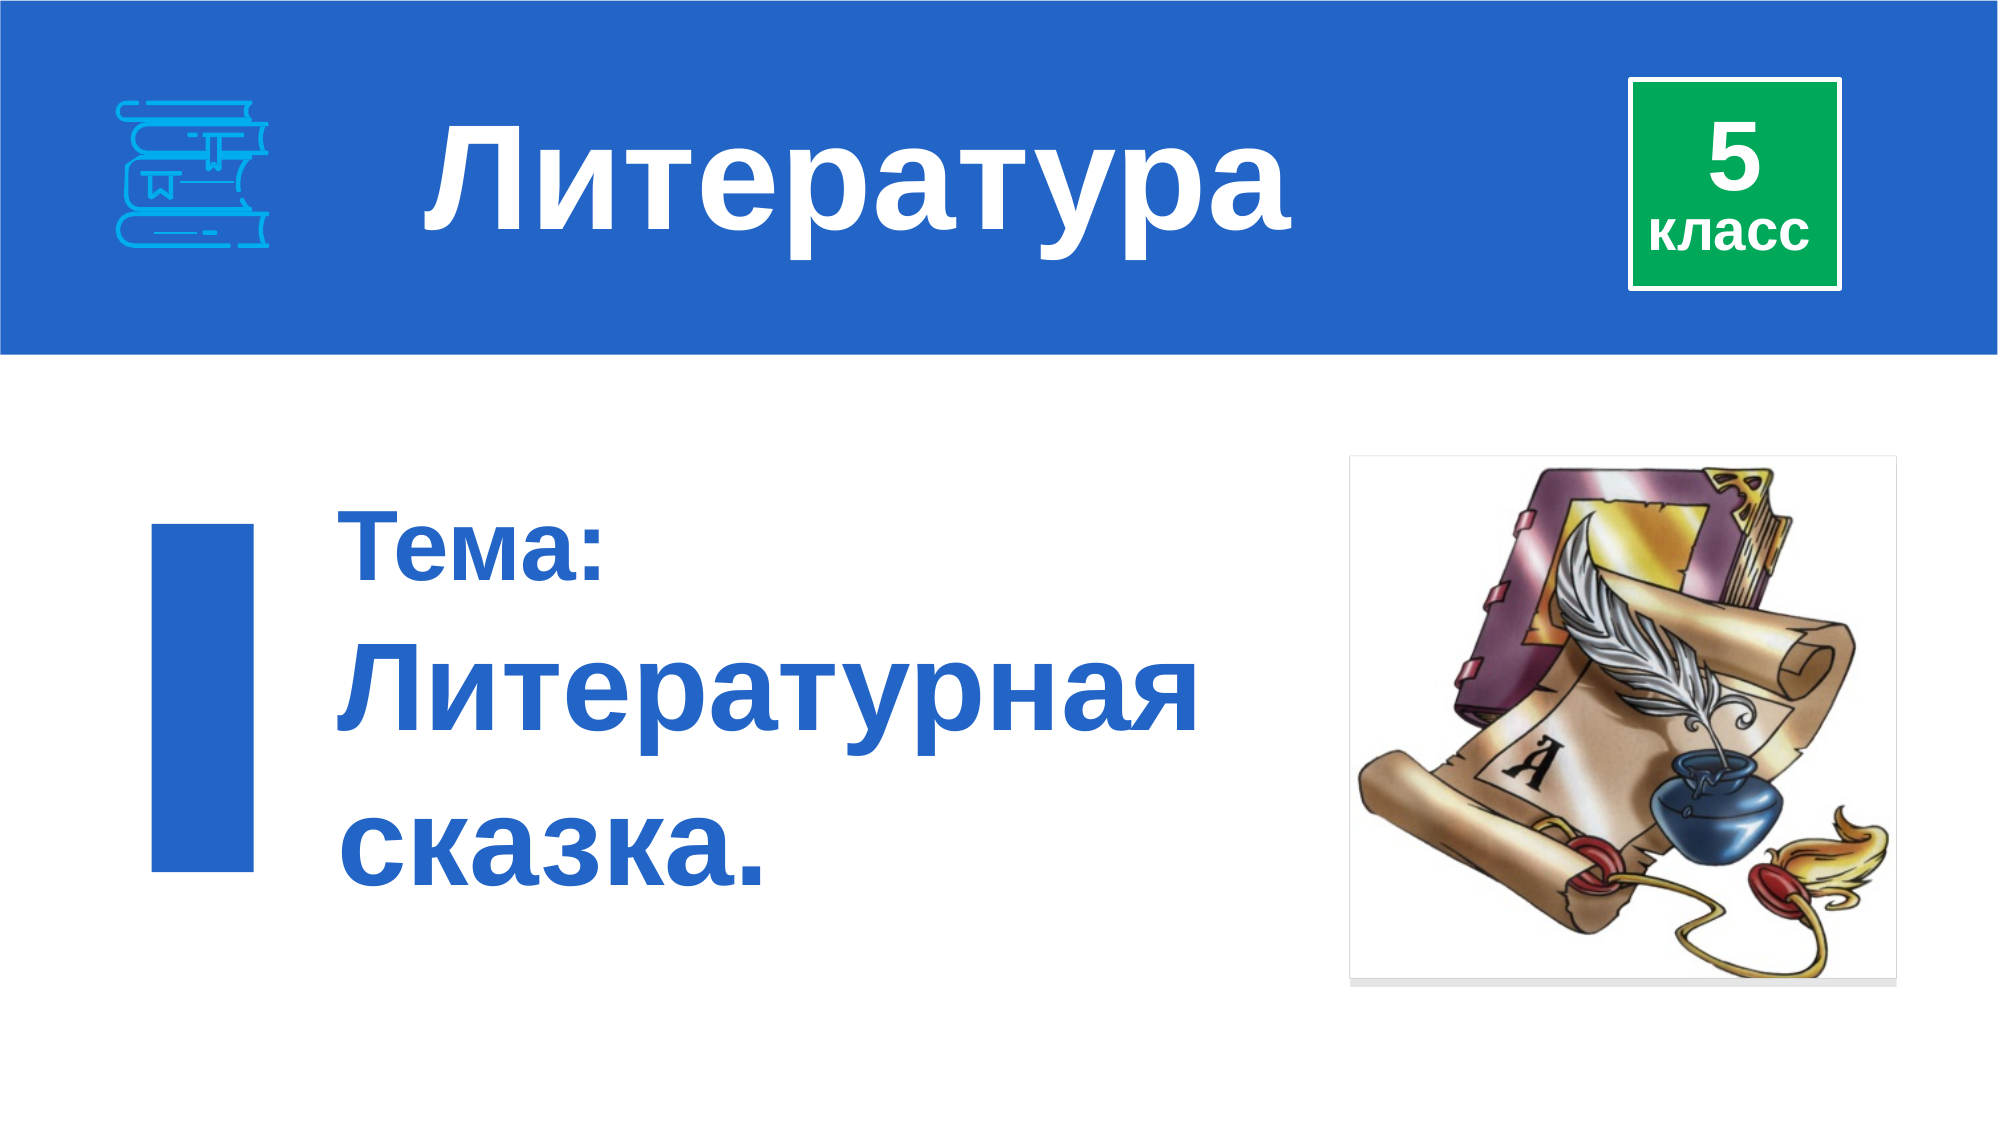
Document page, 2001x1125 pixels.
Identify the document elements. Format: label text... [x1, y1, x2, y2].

text_box [140, 171, 182, 200]
text_box [115, 100, 270, 248]
text_box [151, 523, 254, 873]
text_box класс [1630, 187, 1828, 262]
text_box [1630, 79, 1840, 289]
picture [1349, 456, 1897, 978]
text_box [0, 0, 1998, 355]
text_box Литература [336, 74, 1350, 260]
text_box [202, 230, 218, 235]
text_box 5 [1707, 86, 1768, 187]
text_box [187, 132, 198, 138]
text_box Тема: Литературная сказка. [330, 475, 1287, 911]
